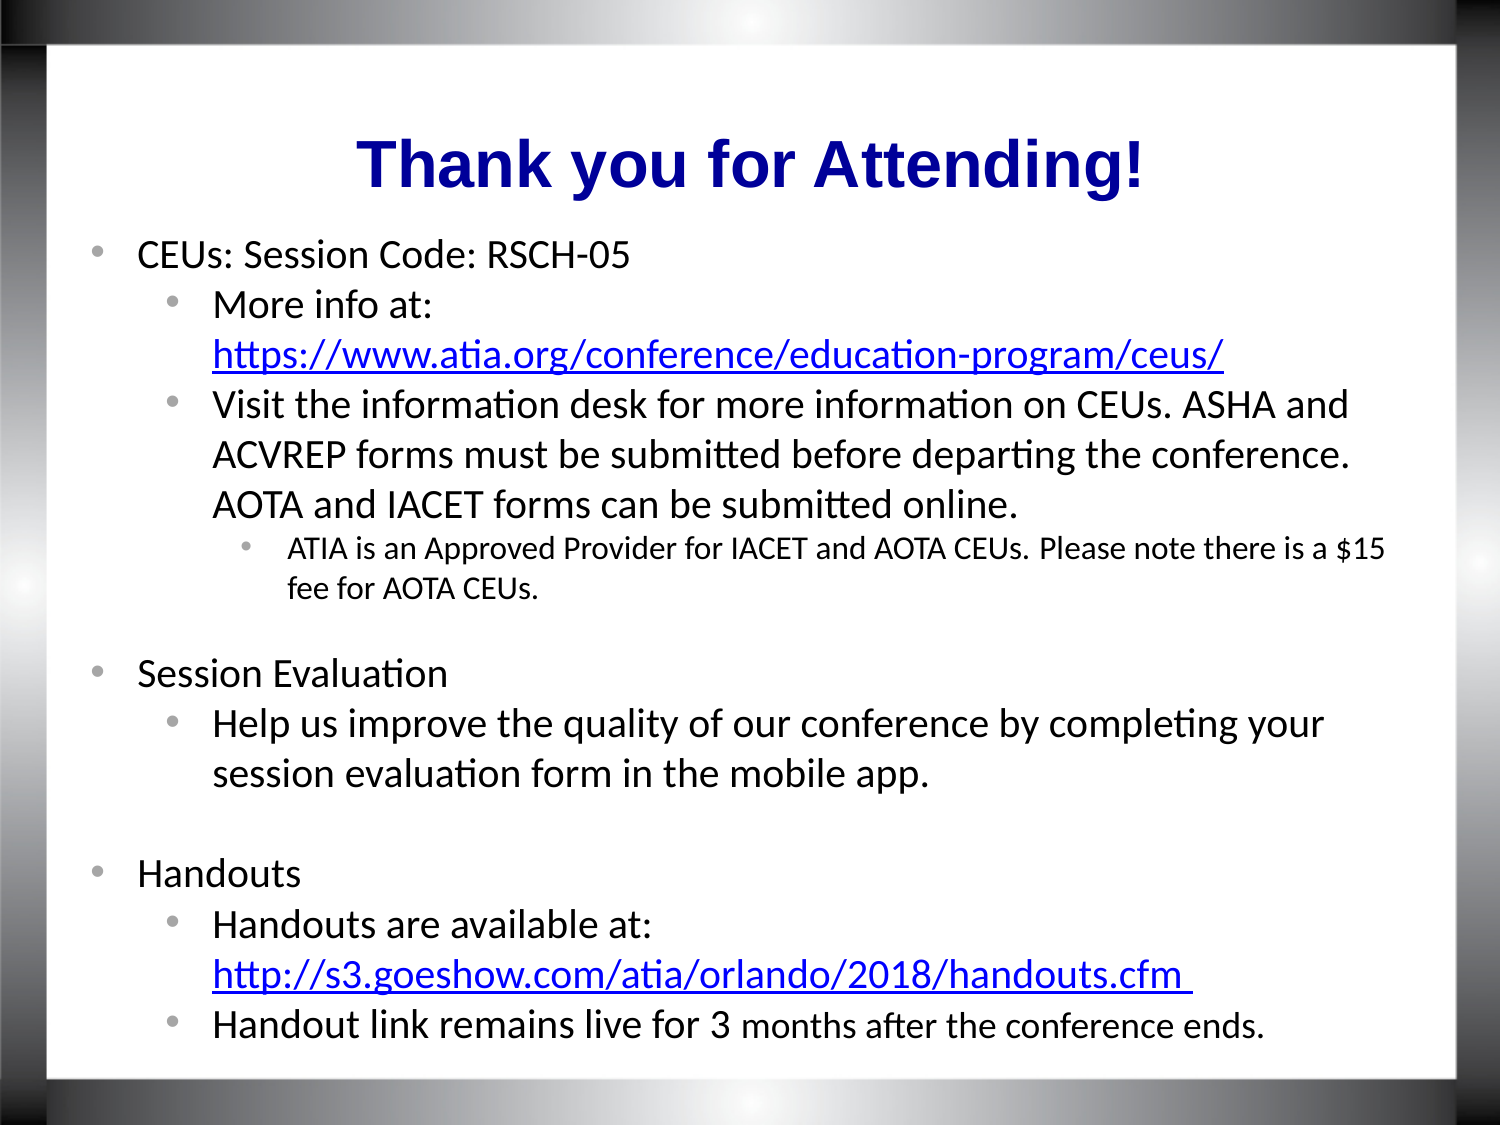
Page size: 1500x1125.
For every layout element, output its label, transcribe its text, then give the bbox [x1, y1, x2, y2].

text_box CEUs: Session Code: RSCH-05 More info at: https://www.atia.org/conference/education-program/ceus/ Visit the information desk for more information on CEUs. ASHA and ACVREP forms must be submitted before departing the conference. AOTA and IACET forms can be submitted online. ATIA is an Approved Provider for IACET and AOTA CEUs. Please note there is a $15 fee for AOTA CEUs. Session Evaluation Help us improve the quality of our conference by completing your session evaluation form in the mobile app. Handouts Handouts are available at: http://s3.goeshow.com/atia/orlando/2018/handouts.cfm Handout link remains live for 3 months after the conference ends. [75, 168, 1446, 1054]
title Thank you for Attending! [104, 113, 1399, 168]
picture [0, 0, 1500, 1125]
